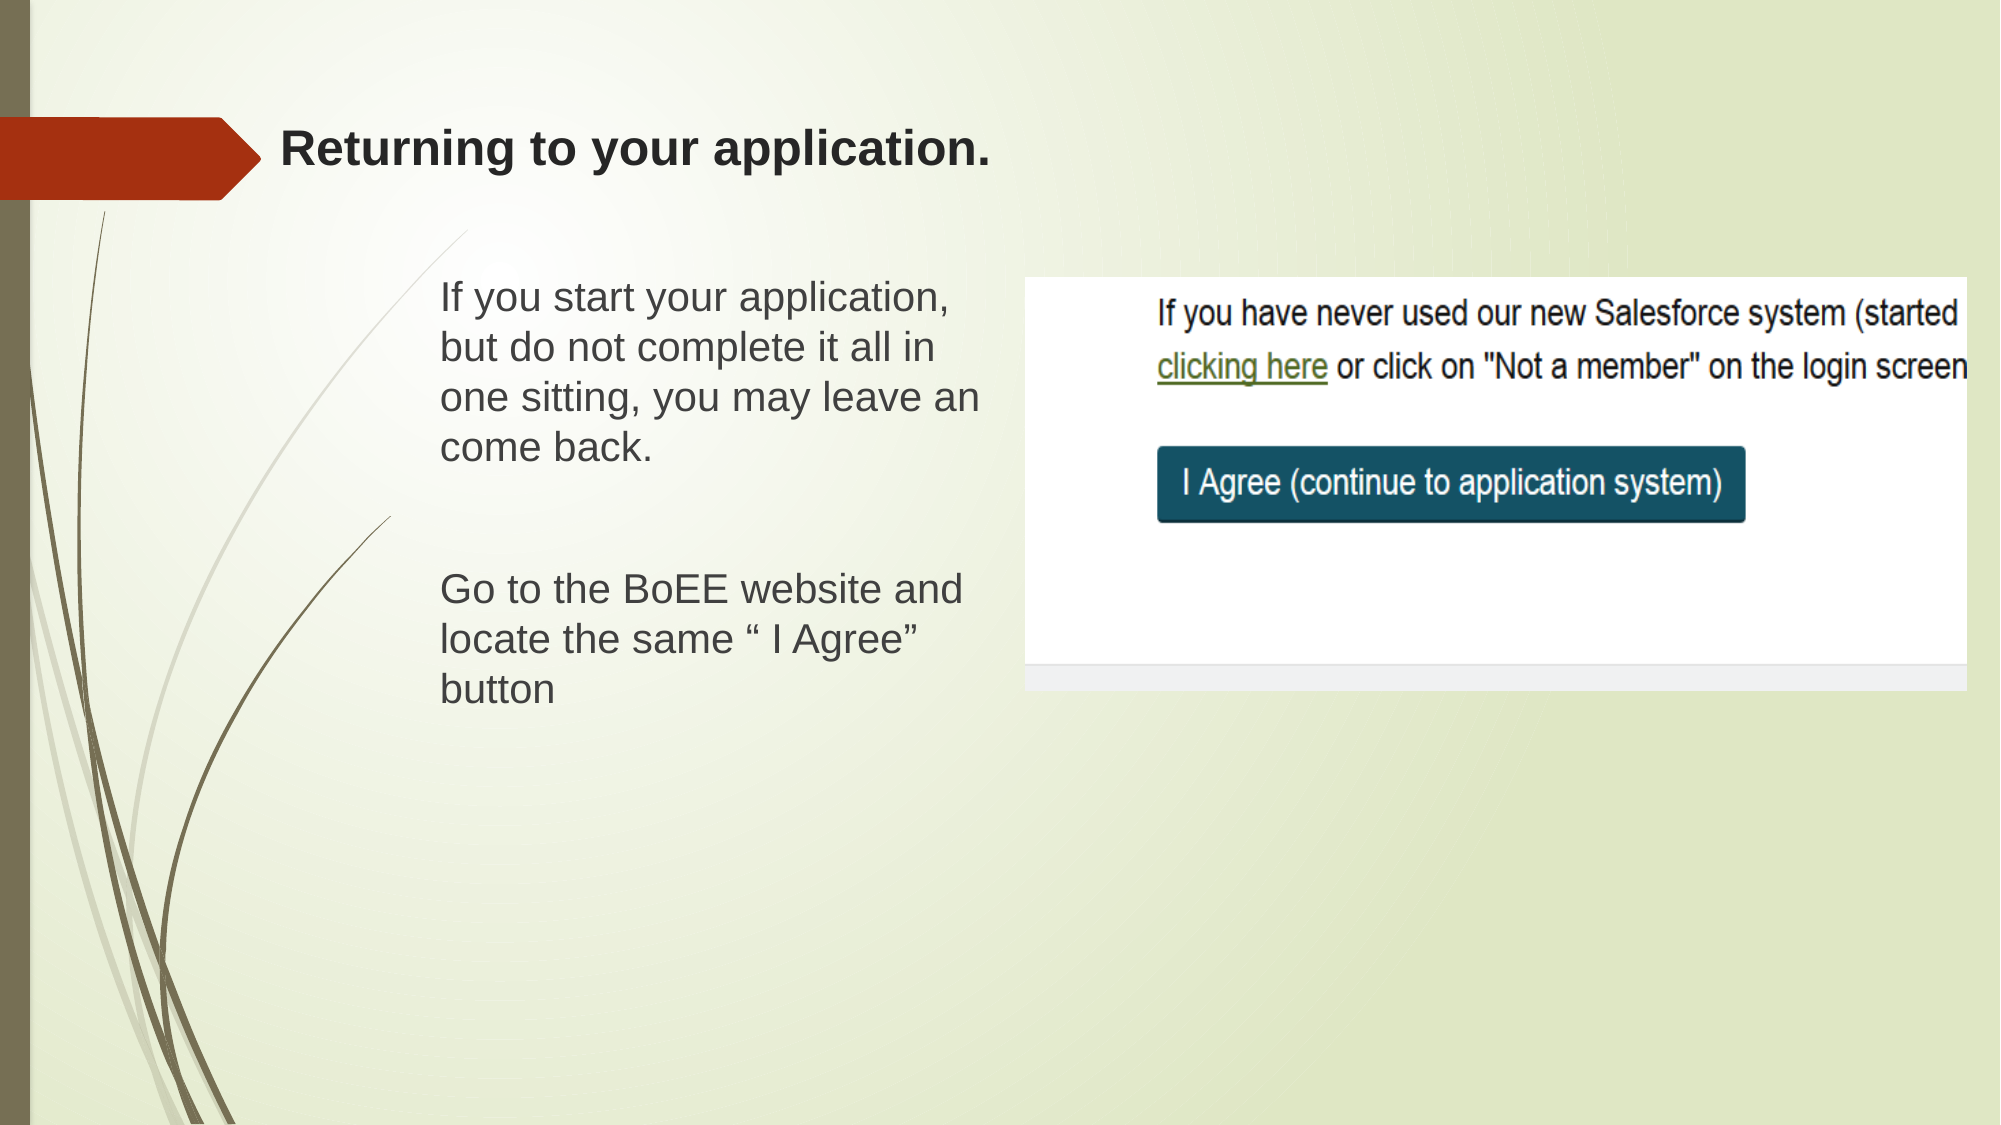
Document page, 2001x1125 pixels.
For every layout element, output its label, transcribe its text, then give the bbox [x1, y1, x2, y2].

list If you start your application, but do not complete it all in one sitting, you may leave an come back. Go to the BoEE website and locate the same “ I Agree” button [424, 262, 1000, 962]
picture [1025, 277, 1968, 691]
title Returning to your application. [265, 73, 1169, 184]
